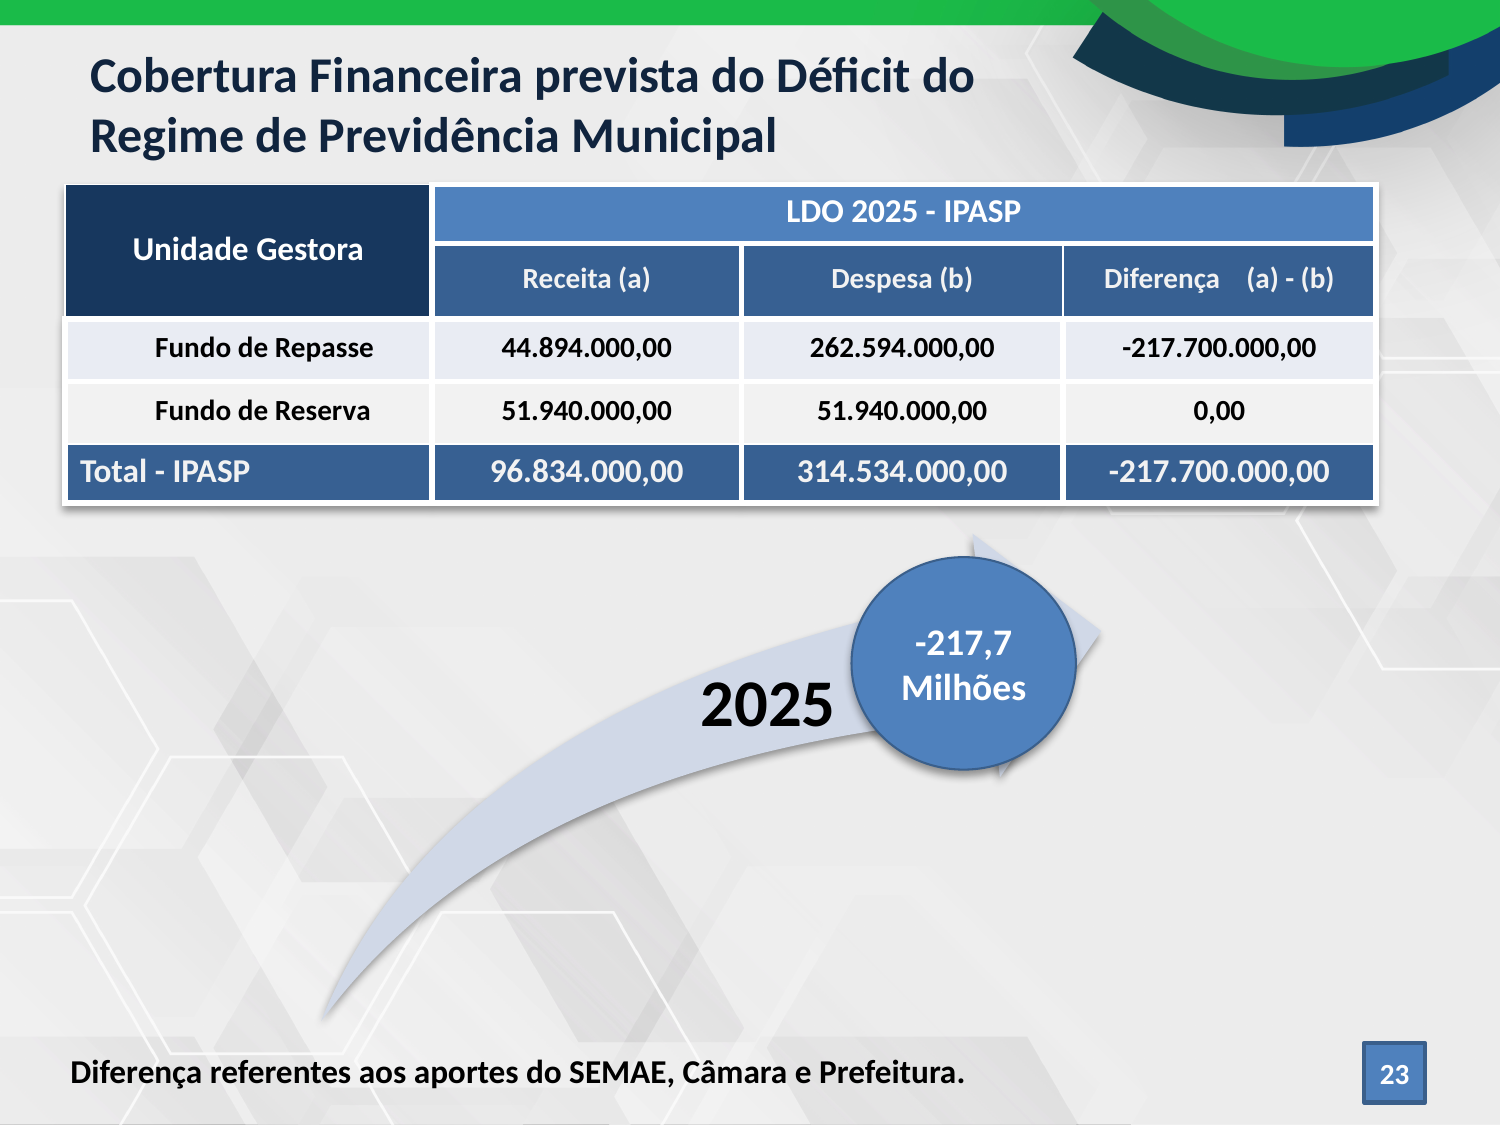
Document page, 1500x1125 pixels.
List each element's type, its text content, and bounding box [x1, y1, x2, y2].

table_cell 51.940.000,00 [744, 384, 1060, 443]
table_cell Despesa (b) [744, 246, 1062, 316]
table_cell -217.700.000,00 [1066, 445, 1373, 500]
table_header Unidade Gestora [66, 185, 429, 316]
table_cell Diferença (a) - (b) [1064, 246, 1373, 316]
text_box Diferença referentes aos aportes do SEMAE, Câmara e Prefeitura. [20, 1042, 1264, 1098]
table_cell 96.834.000,00 [435, 445, 739, 500]
table_cell Receita (a) [435, 246, 739, 316]
title Cobertura Financeira prevista do Déficit do Regime de Previdência Municipal [75, 45, 1093, 161]
picture [0, 0, 1500, 1125]
table_cell 0,00 [1066, 384, 1373, 443]
slide_number 23 [1362, 1041, 1427, 1105]
table_cell 51.940.000,00 [435, 384, 739, 443]
table_cell -217.700.000,00 [1066, 322, 1373, 379]
table_cell Fundo de Repasse [68, 322, 429, 379]
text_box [75, 533, 1348, 1022]
table_header LDO 2025 - IPASP [435, 187, 1373, 241]
table_cell Fundo de Reserva [68, 384, 429, 443]
table_cell 314.534.000,00 [744, 445, 1060, 500]
table_cell Total - IPASP [68, 445, 429, 500]
table_cell 44.894.000,00 [435, 322, 739, 379]
table_cell 262.594.000,00 [744, 322, 1060, 379]
